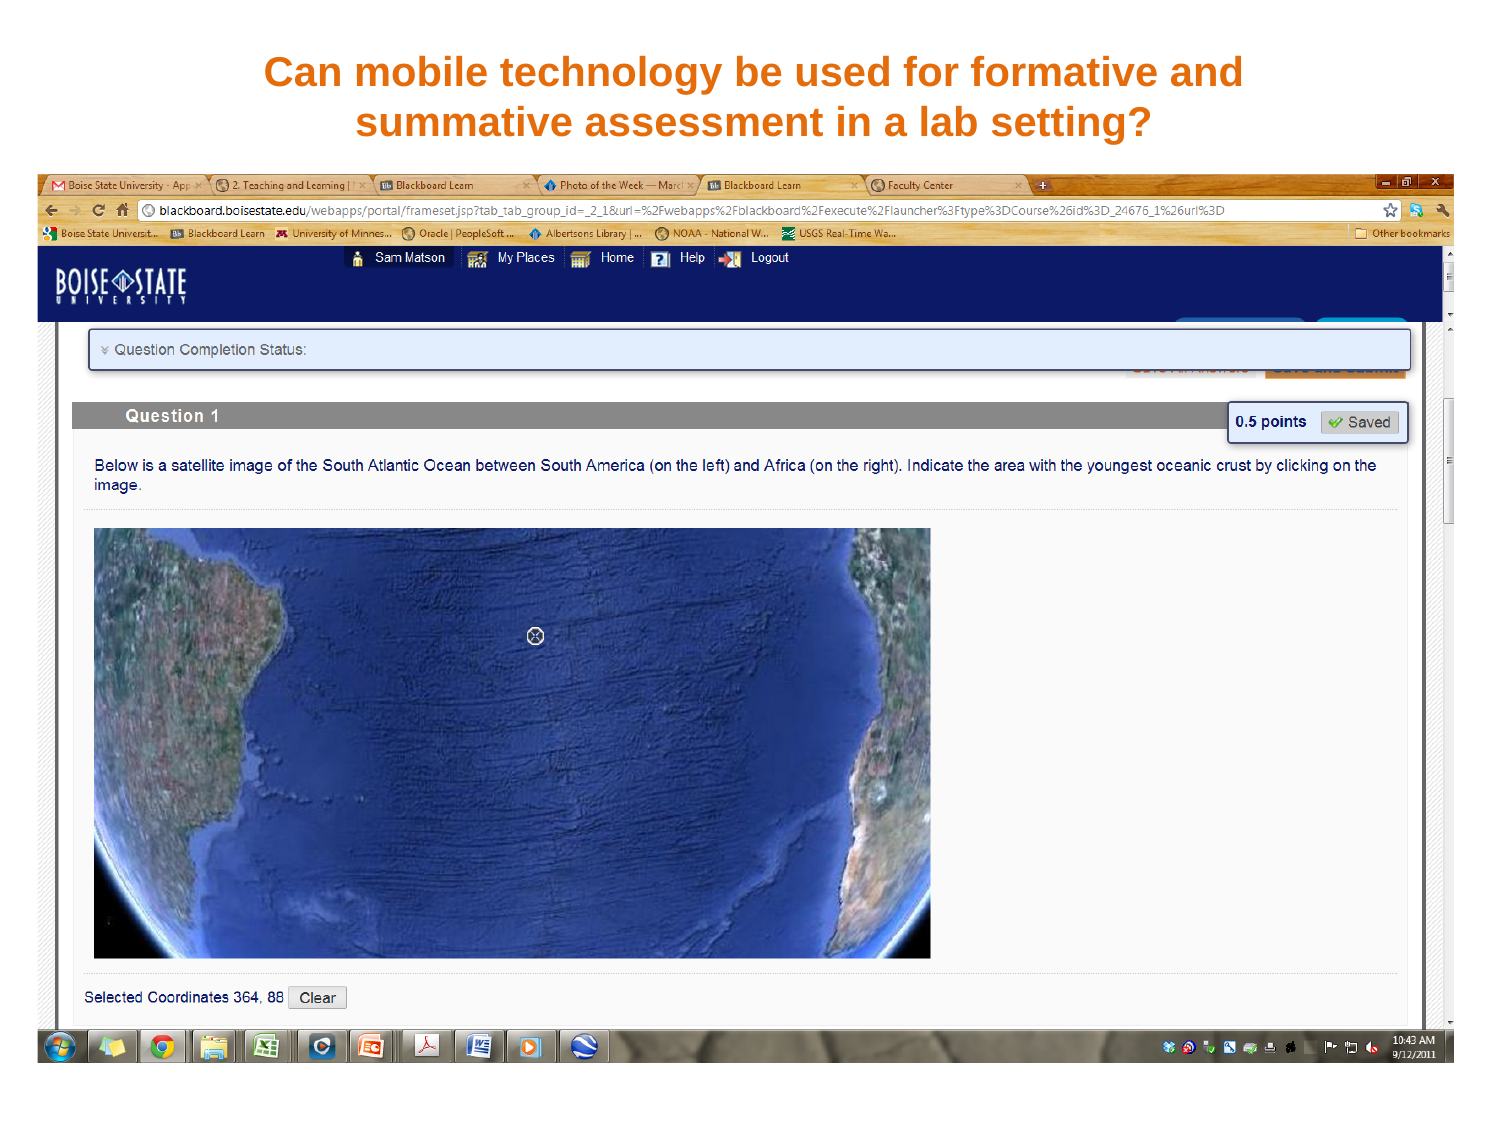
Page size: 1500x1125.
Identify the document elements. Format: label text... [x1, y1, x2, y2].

picture [37, 174, 1455, 1063]
text_box Can mobile technology be used for formative and summative assessment in a lab setting? [170, 37, 1338, 153]
